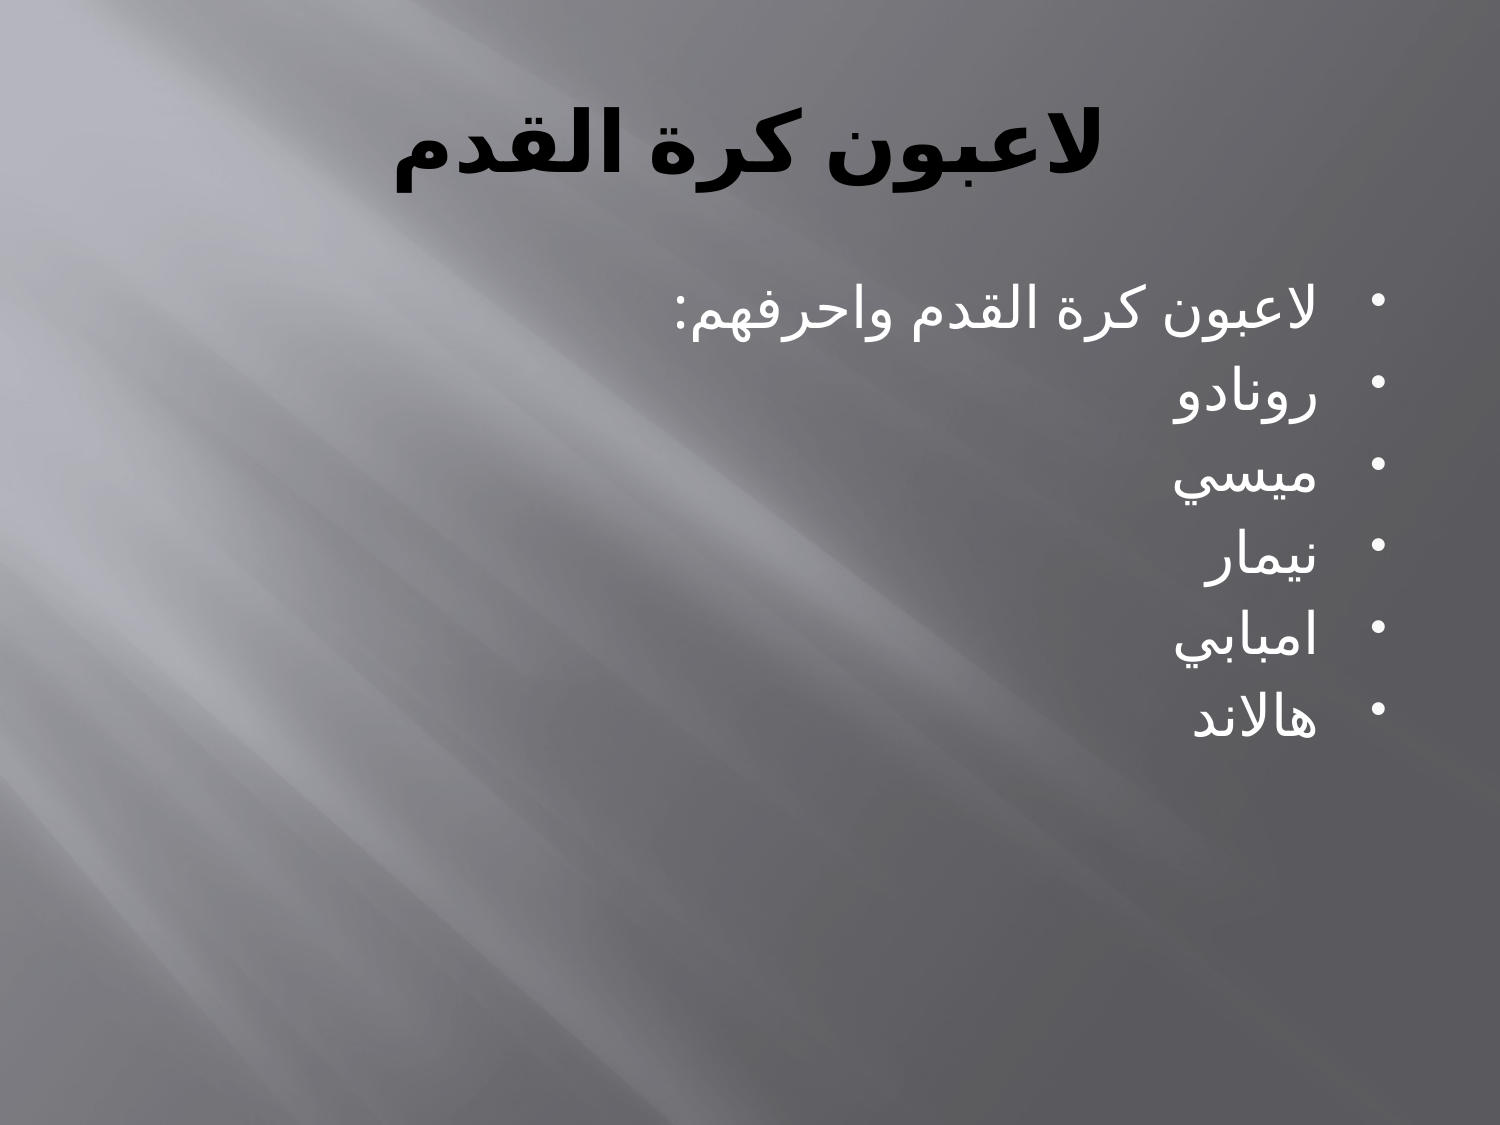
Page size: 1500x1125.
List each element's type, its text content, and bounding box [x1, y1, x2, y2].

title لاعبون كرة القدم [75, 45, 1425, 233]
list لاعبون كرة القدم واحرفهم: رونادو ميسي نيمار امبابي هالاند [75, 262, 1425, 1035]
